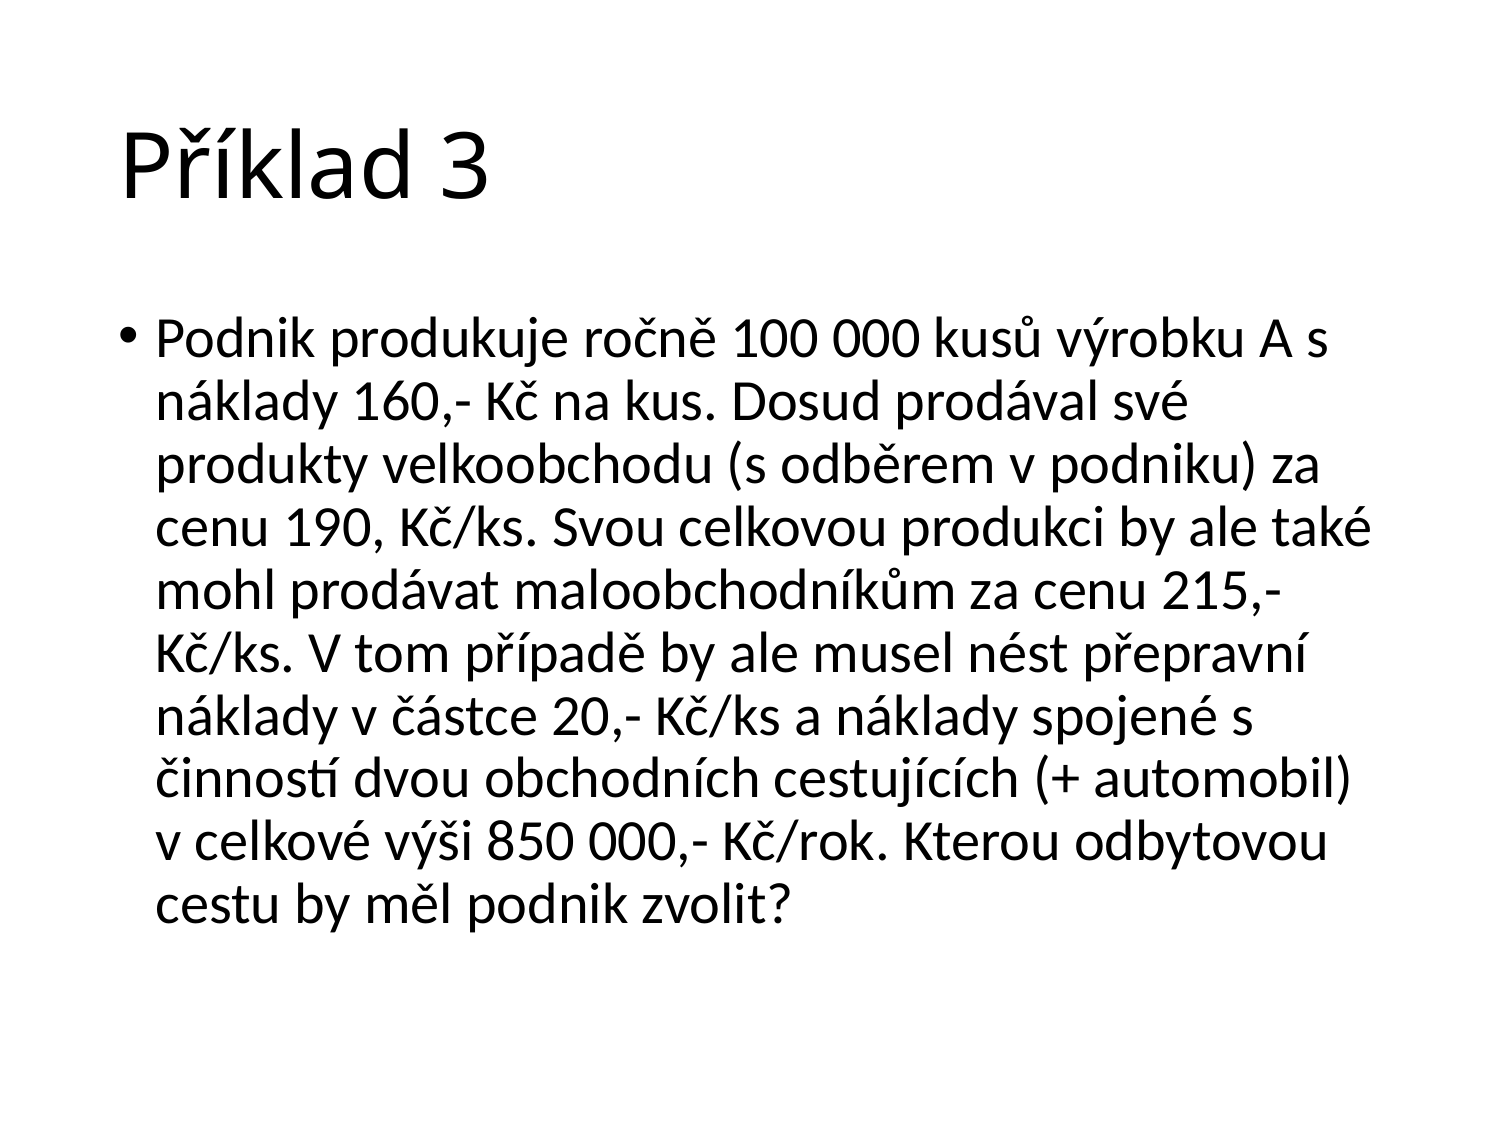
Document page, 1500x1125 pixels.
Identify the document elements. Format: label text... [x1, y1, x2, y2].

list Podnik produkuje ročně 100 000 kusů výrobku A s náklady 160,- Kč na kus. Dosud prodával své produkty velkoobchodu (s odběrem v podniku) za cenu 190, Kč/ks. Svou celkovou produkci by ale také mohl prodávat maloobchodníkům za cenu 215,- Kč/ks. V tom případě by ale musel nést přepravní náklady v částce 20,- Kč/ks a náklady spojené s činností dvou obchodních cestujících (+ automobil) v celkové výši 850 000,- Kč/rok. Kterou odbytovou cestu by měl podnik zvolit? [103, 299, 1397, 1014]
title Příklad 3 [103, 59, 1397, 278]
